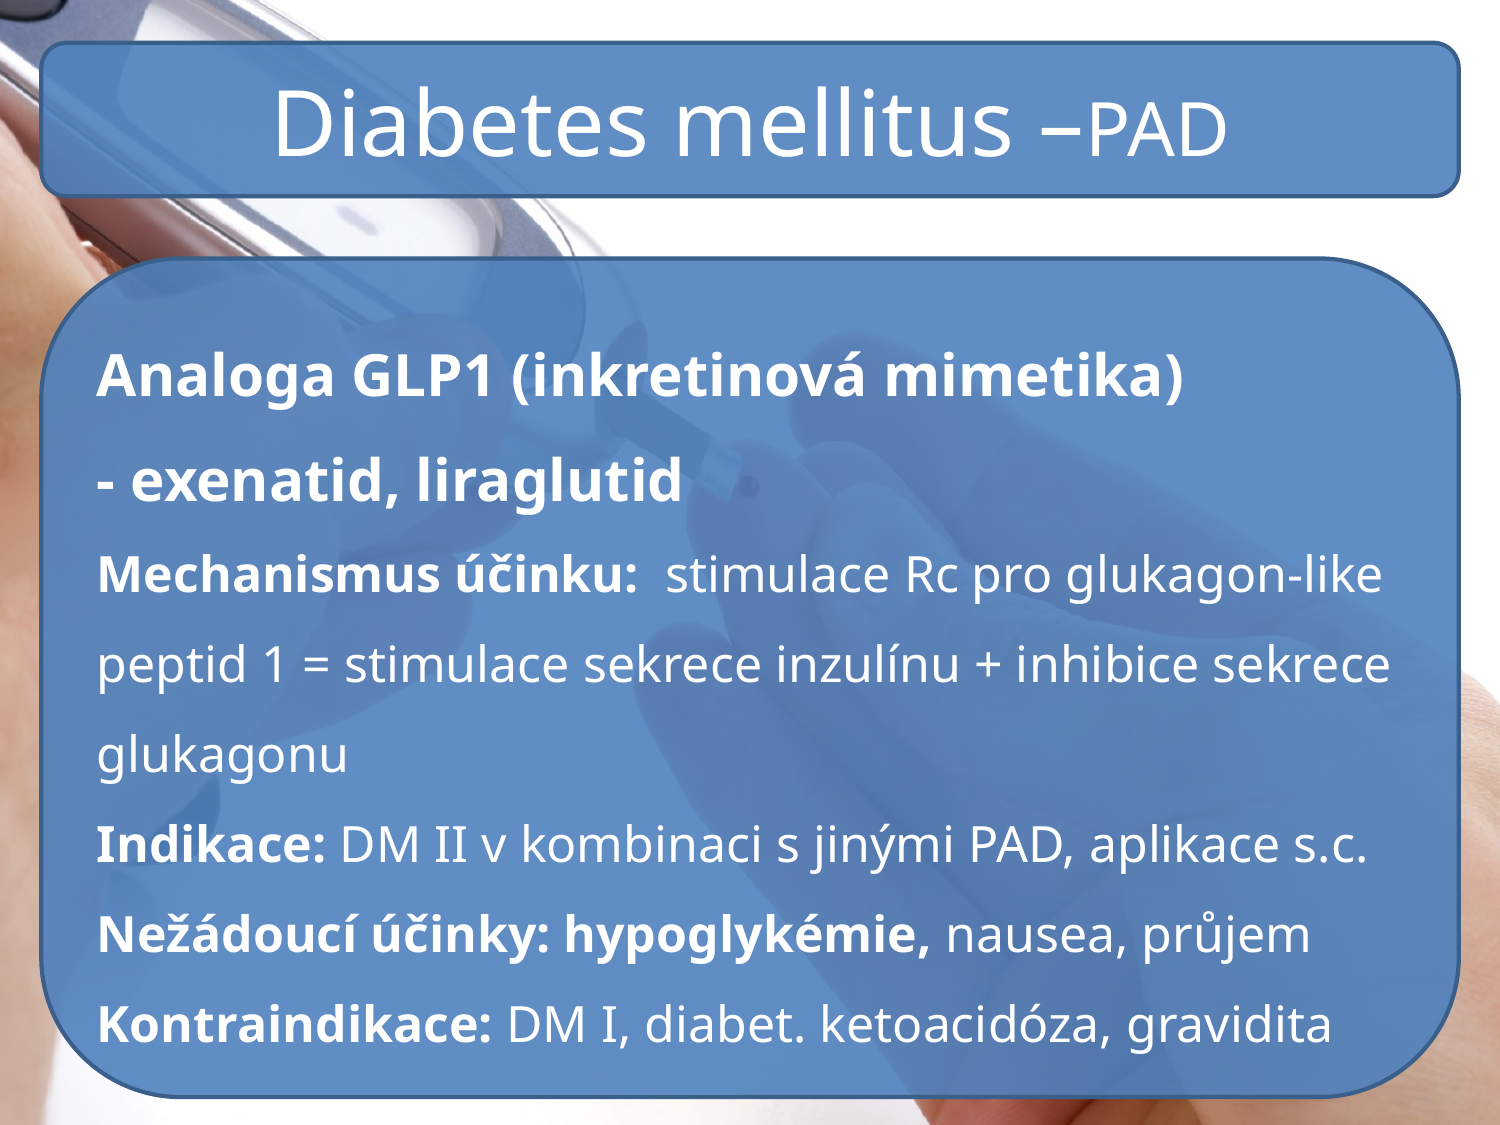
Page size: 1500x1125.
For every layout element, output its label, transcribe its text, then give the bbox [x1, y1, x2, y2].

text_box Analoga GLP1 (inkretinová mimetika) - exenatid, liraglutid Mechanismus účinku: stimulace Rc pro glukagon-like peptid 1 = stimulace sekrece inzulínu + inhibice sekrece glukagonu Indikace: DM II v kombinaci s jinými PAD, aplikace s.c. Nežádoucí účinky: hypoglykémie, nausea, průjem Kontraindikace: DM I, diabet. ketoacidóza, gravidita [39, 256, 1461, 1100]
picture [0, 0, 1500, 1125]
text_box Diabetes mellitus –PAD [39, 40, 1461, 199]
